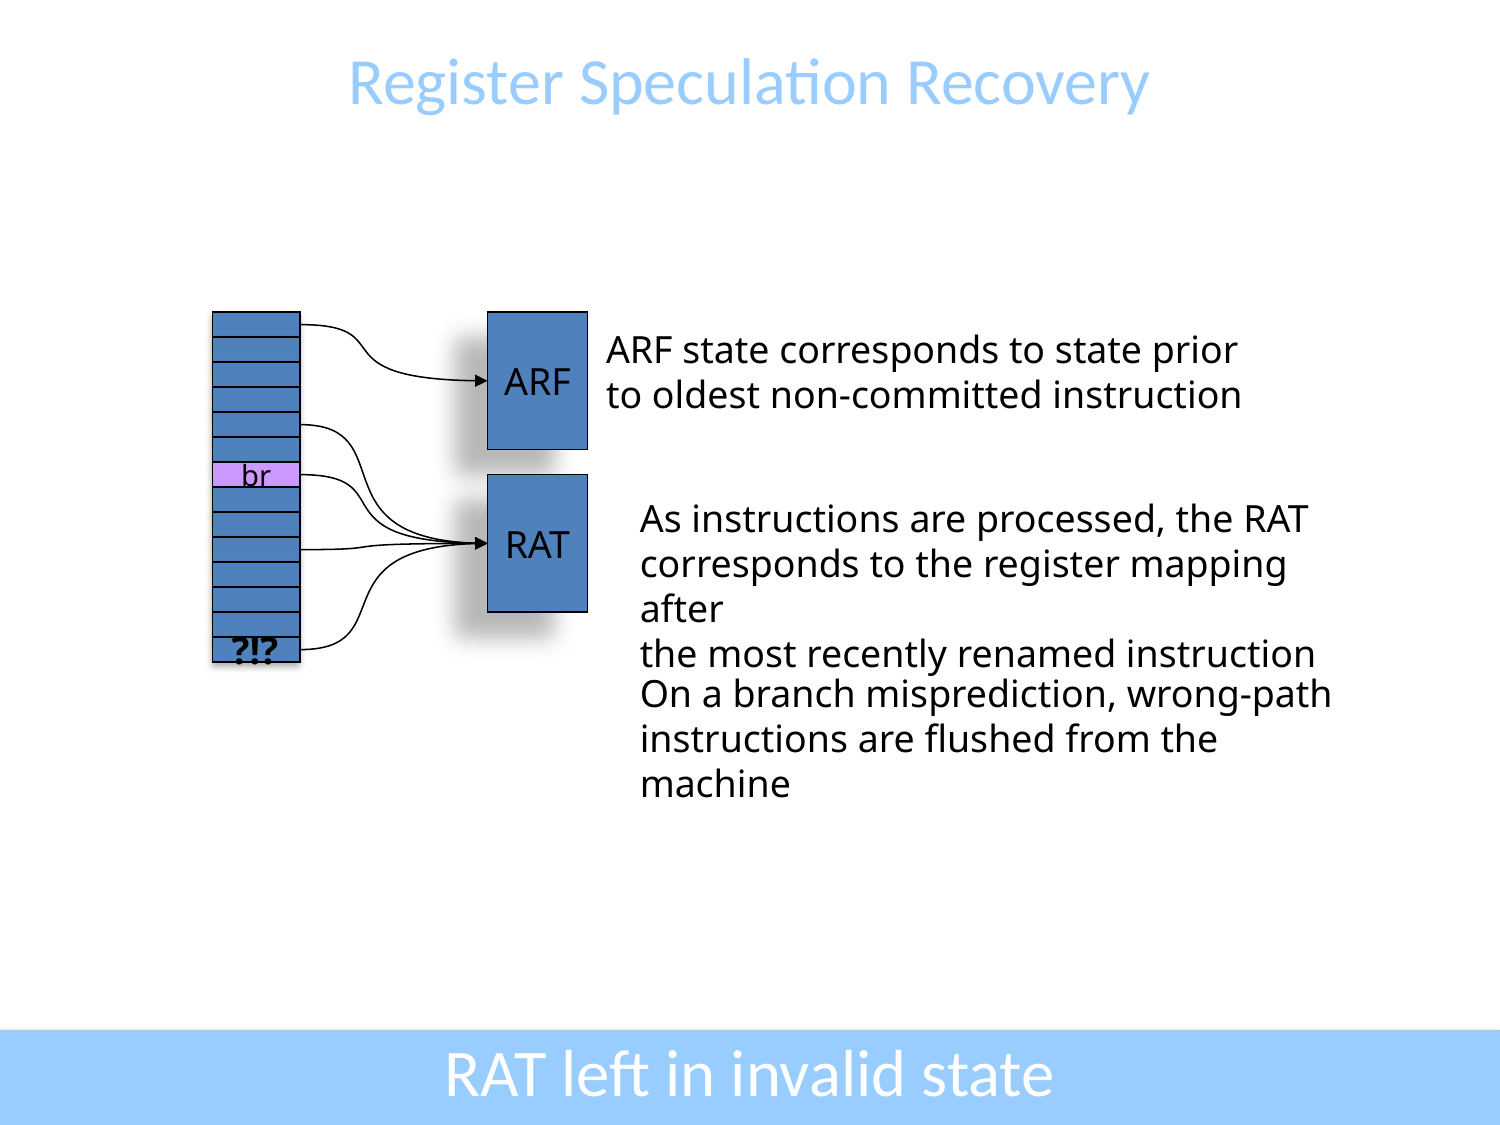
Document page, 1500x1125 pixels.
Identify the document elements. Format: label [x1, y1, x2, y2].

text_box [591, 318, 1258, 424]
text_box [212, 312, 588, 680]
text_box [624, 487, 1350, 813]
title [0, 30, 1500, 126]
text_box [0, 1023, 1500, 1117]
